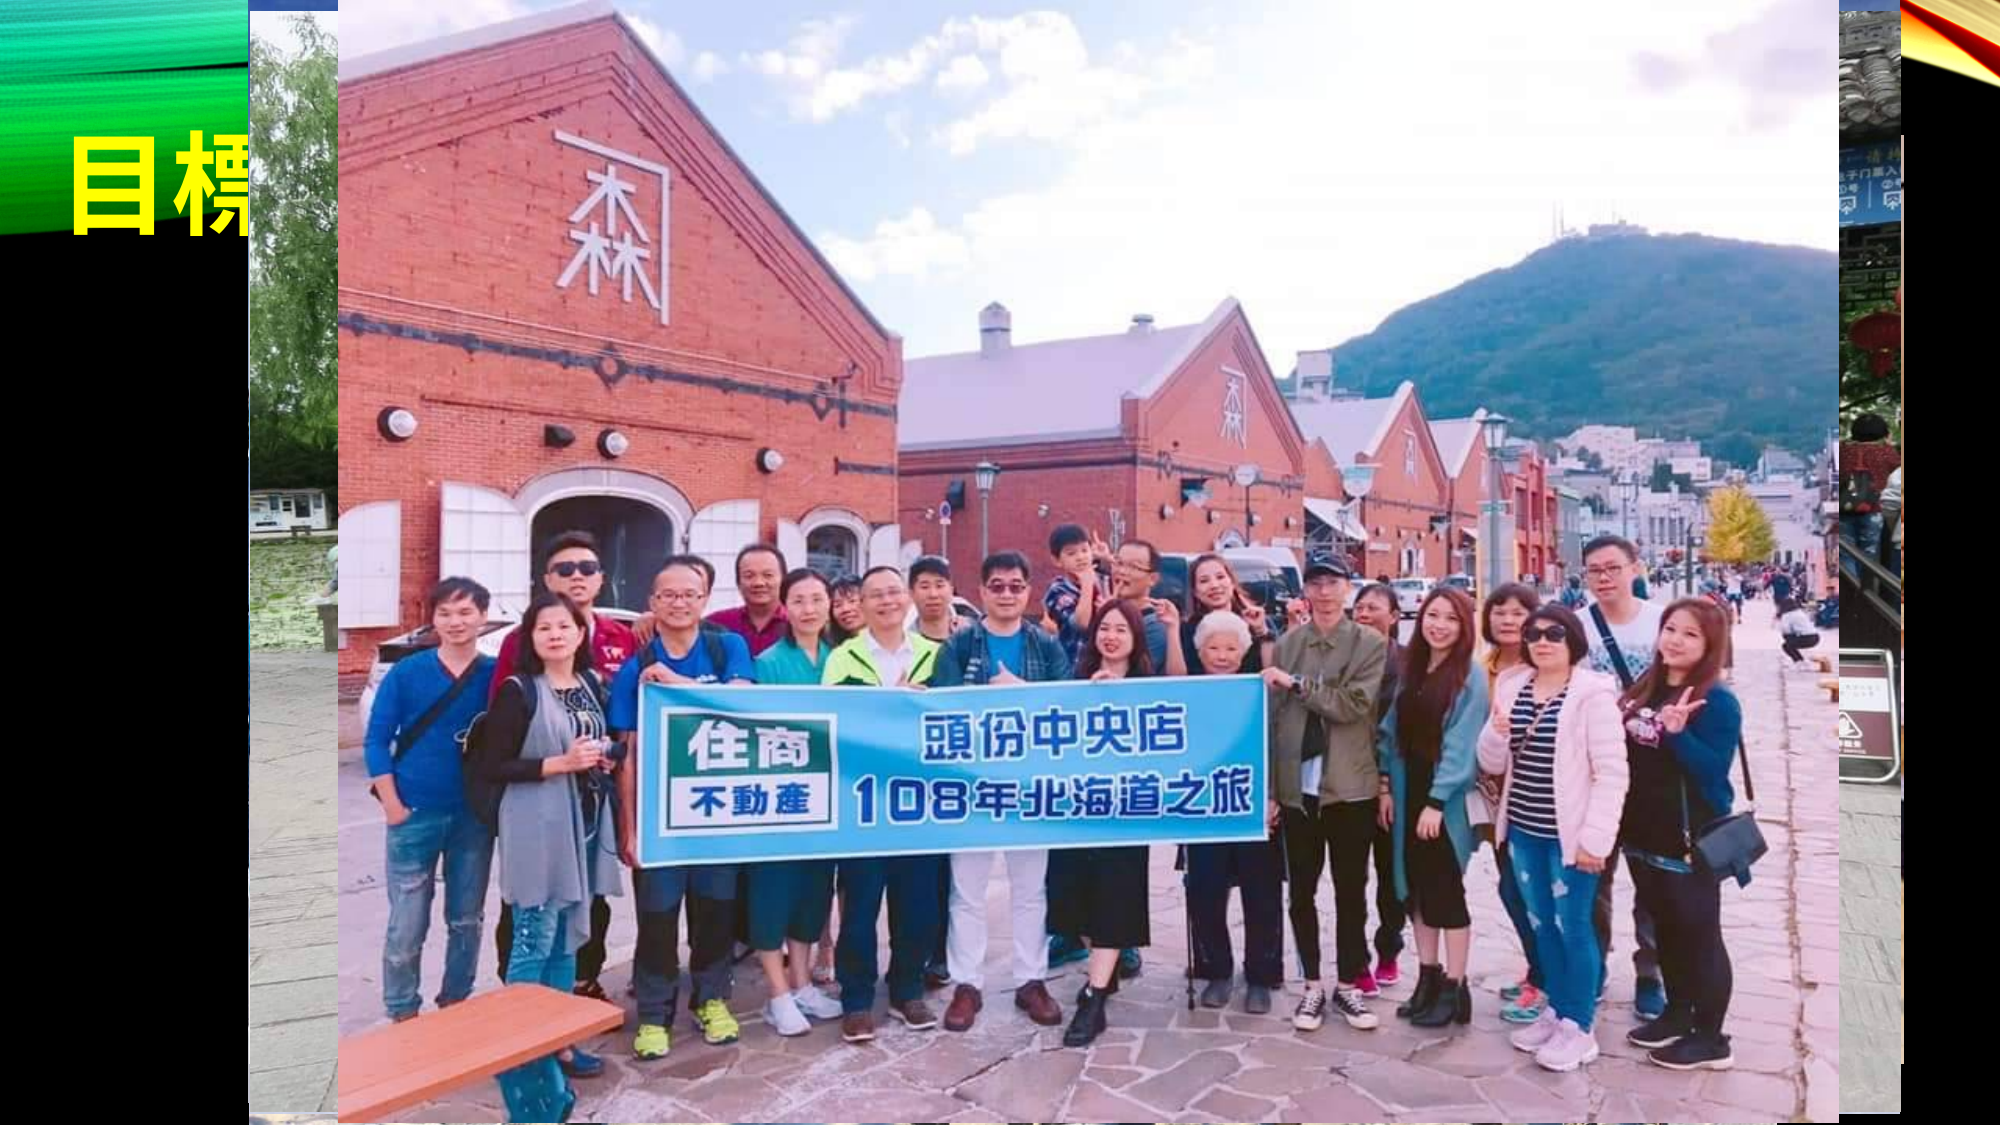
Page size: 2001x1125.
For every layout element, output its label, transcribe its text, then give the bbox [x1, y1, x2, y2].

title 目標明確~享受生活 [43, 83, 248, 296]
picture [0, 0, 2000, 1125]
